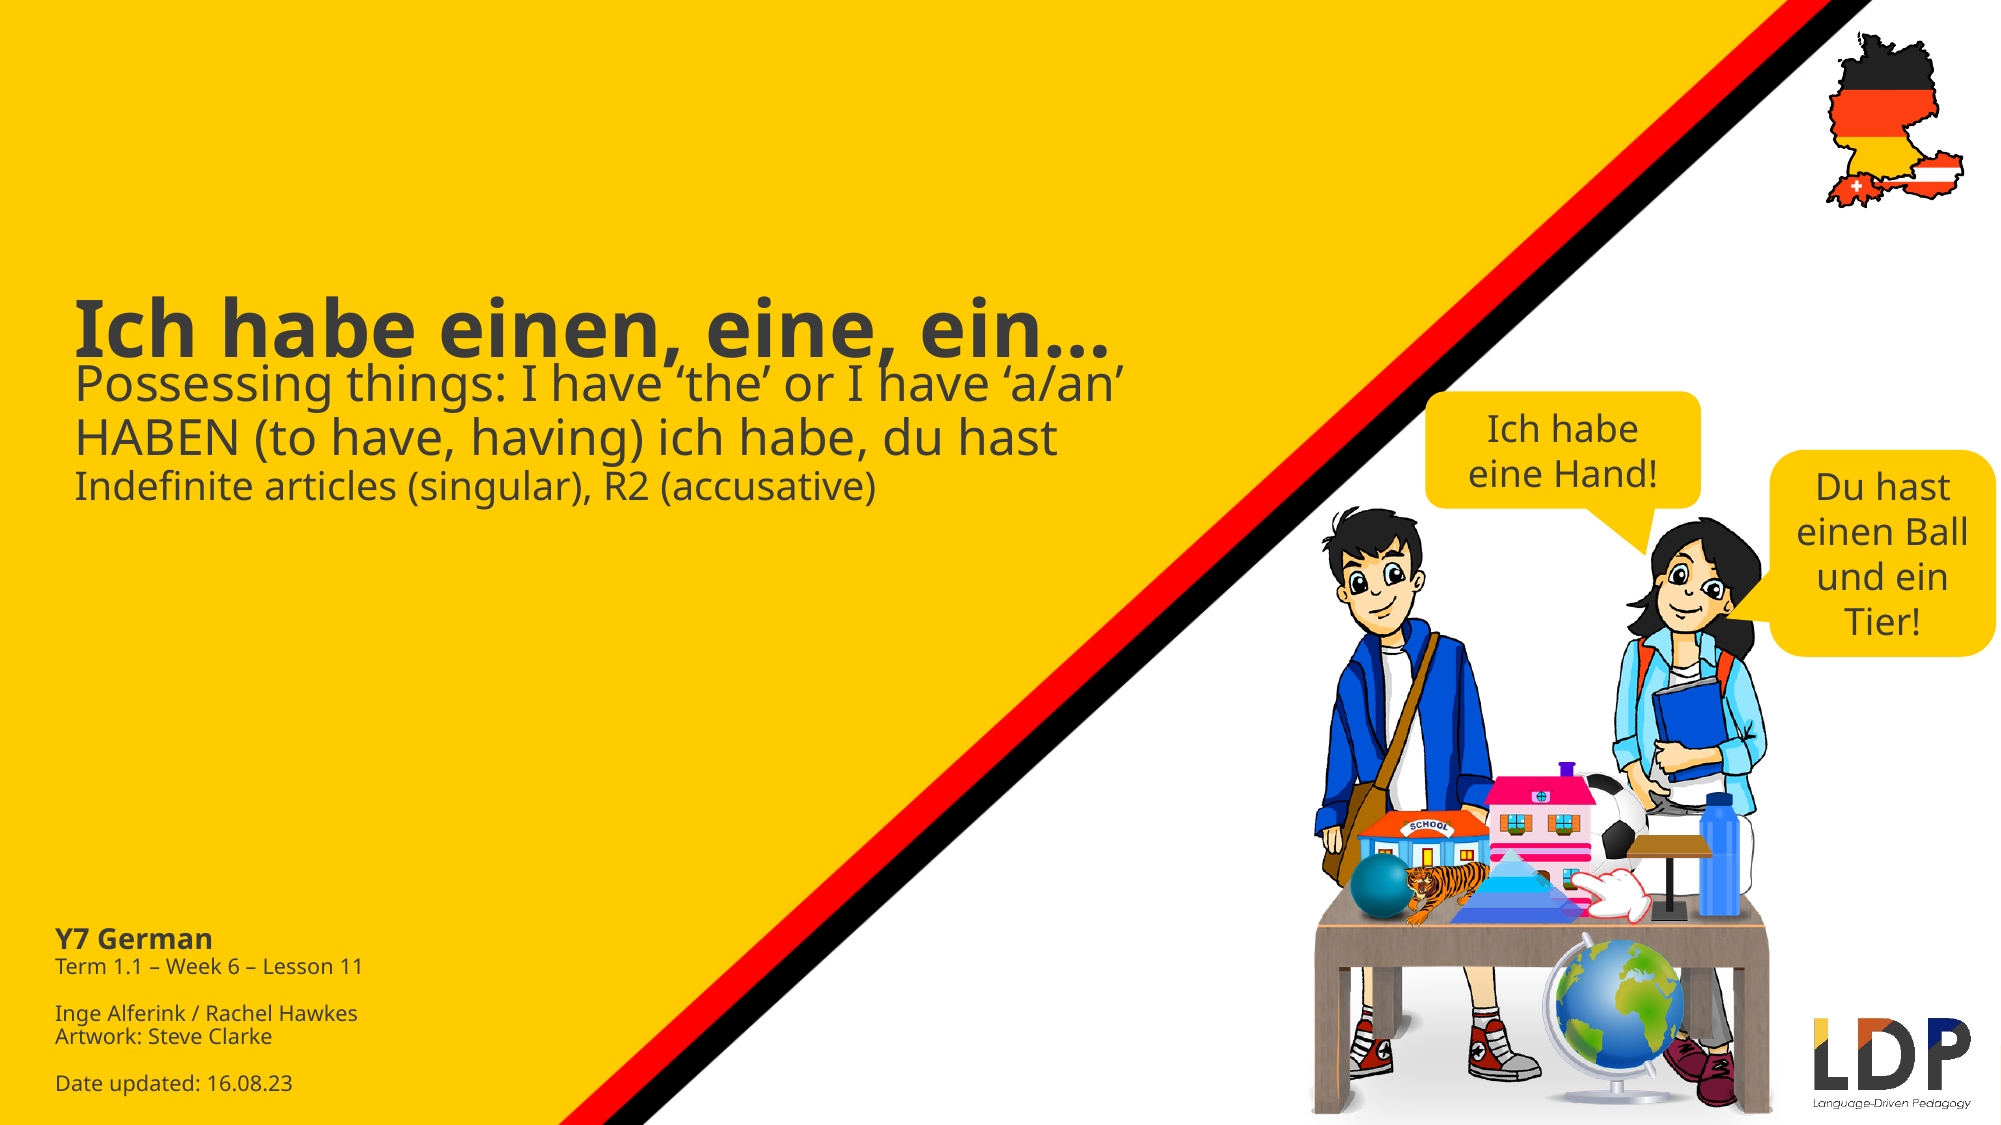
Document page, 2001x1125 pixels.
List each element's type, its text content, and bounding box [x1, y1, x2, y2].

list Possessing things: I have ‘the’ or I have ‘a/an’ HABEN (to have, having) ich habe, du hast Indefinite articles (singular), R2 (accusative) [59, 350, 1276, 667]
list Ich habe einen, eine, ein… [59, 281, 1215, 420]
picture [0, 0, 2001, 1125]
list Y7 German Term 1.1 – Week 6 – Lesson 11 Inge Alferink / Rachel Hawkes Artwork: Steve Clarke Date updated: 16.08.23 [40, 917, 668, 1107]
text_box Du hast einen Ball und ein Tier! [1768, 448, 1998, 658]
text_box Ich habe eine Hand! [1424, 390, 1702, 482]
